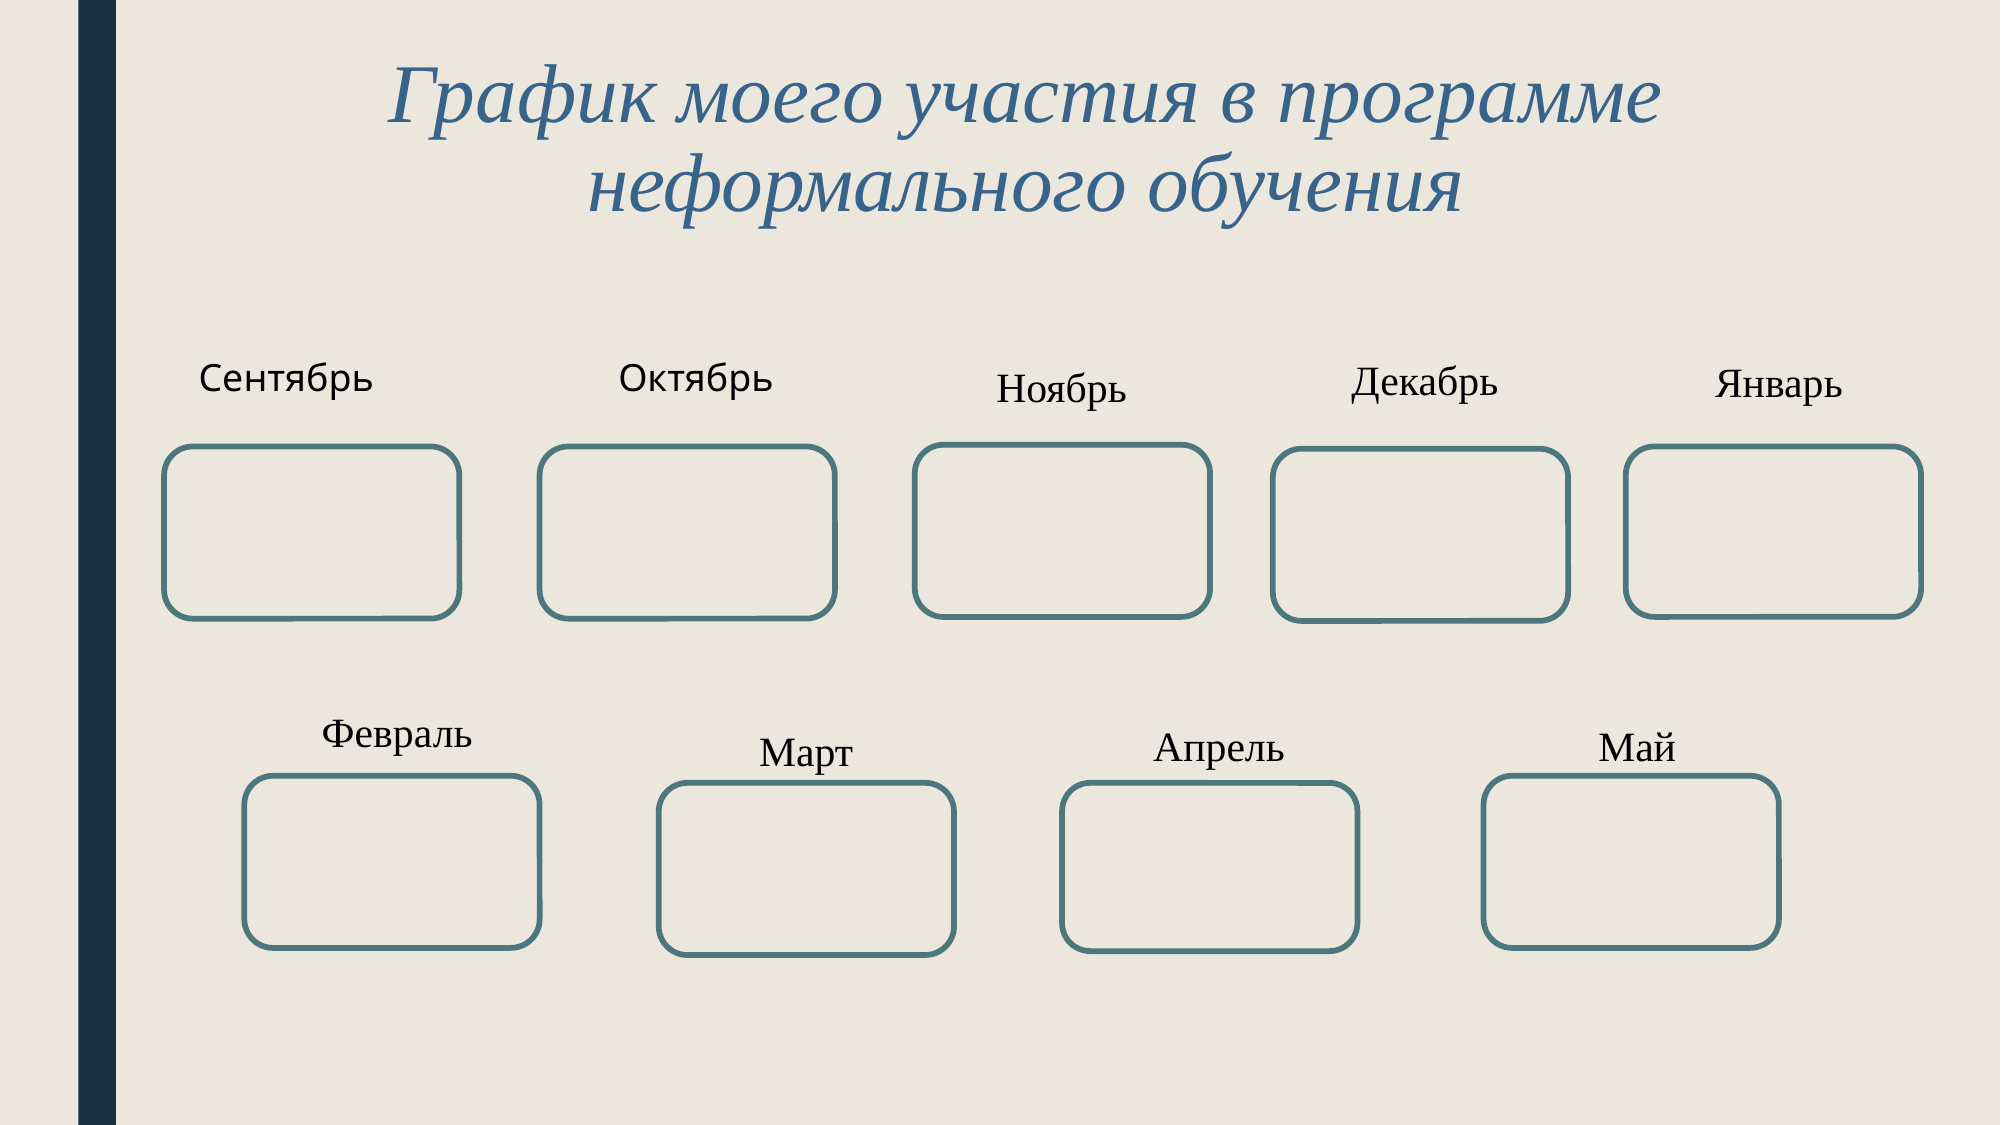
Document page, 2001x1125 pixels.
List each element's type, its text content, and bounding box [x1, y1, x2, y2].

text_box Май [1583, 712, 1691, 778]
text_box [1622, 443, 1924, 620]
text_box [536, 443, 838, 622]
text_box [655, 779, 957, 958]
text_box [1269, 445, 1572, 624]
text_box Сентябрь [183, 346, 389, 407]
title График моего участия в программе неформального обучения [238, 44, 1814, 289]
text_box Октябрь [603, 346, 789, 407]
text_box Апрель [1138, 712, 1300, 778]
text_box Декабрь [1336, 346, 1514, 412]
text_box [1480, 772, 1782, 951]
text_box [241, 772, 543, 951]
text_box [911, 441, 1213, 620]
text_box [161, 443, 463, 622]
text_box Февраль [306, 698, 488, 764]
text_box Ноябрь [981, 353, 1181, 419]
text_box Март [744, 717, 869, 782]
text_box Январь [1700, 348, 1858, 413]
text_box [1059, 779, 1361, 955]
